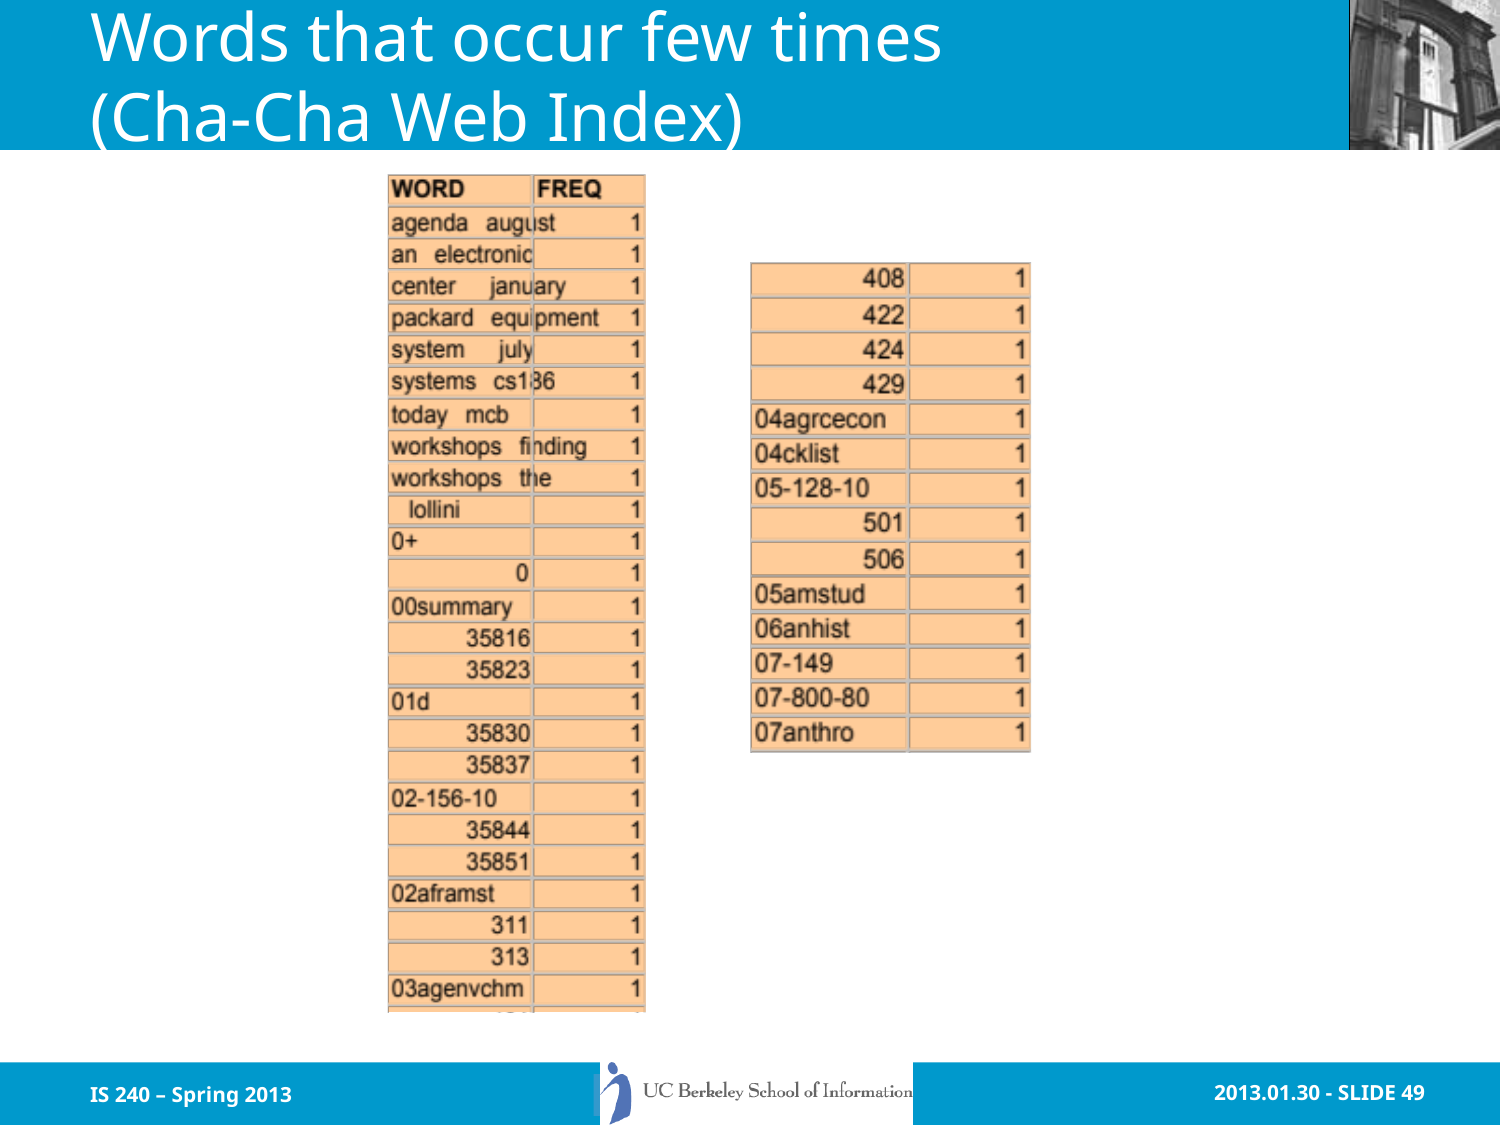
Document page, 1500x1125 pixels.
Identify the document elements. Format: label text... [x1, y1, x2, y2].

picture [1350, 0, 1500, 150]
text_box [749, 262, 1032, 753]
title Words that occur few times (Cha-Cha Web Index) [75, 0, 1350, 150]
picture [594, 1062, 912, 1125]
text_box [387, 174, 646, 1013]
slide_number IS 240 – Spring 2013 [75, 1062, 388, 1125]
